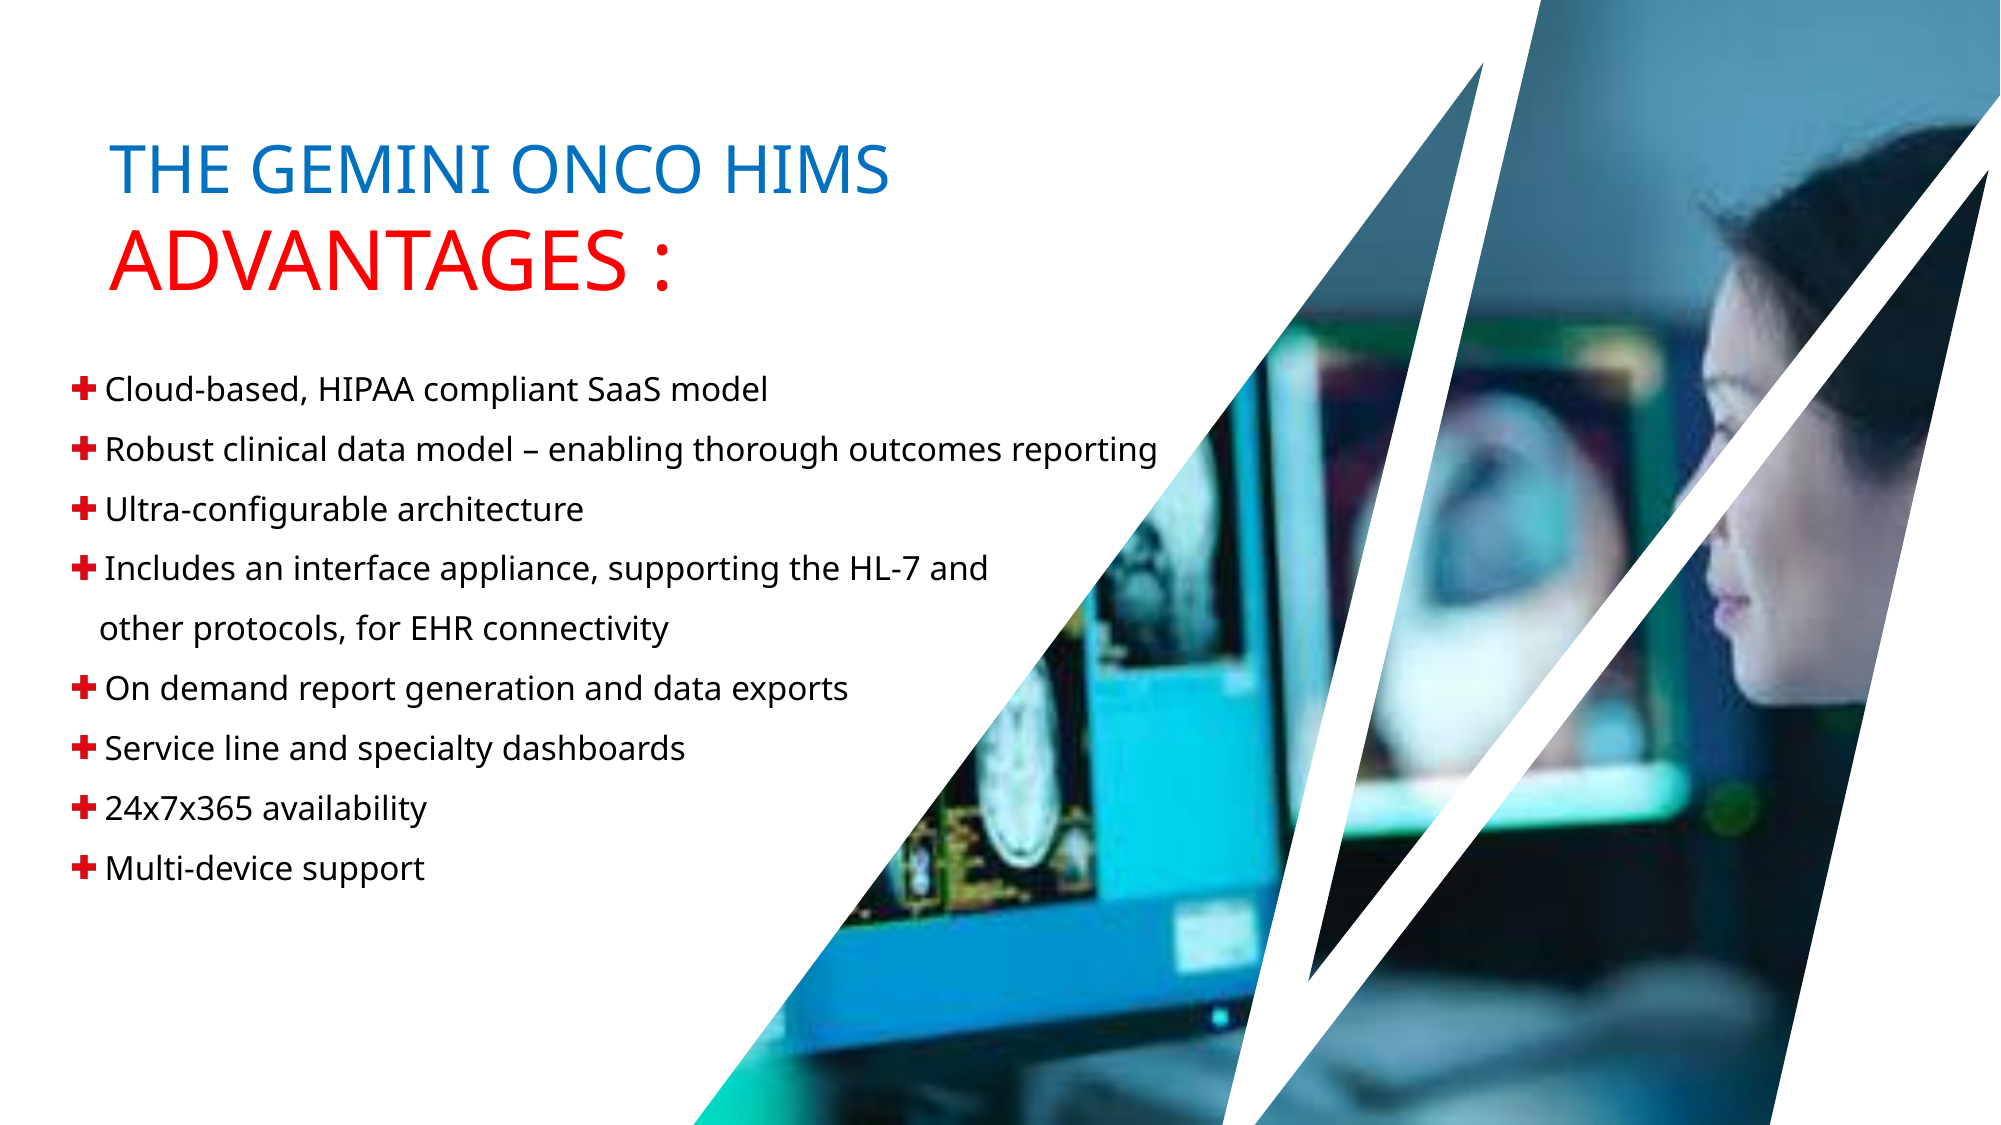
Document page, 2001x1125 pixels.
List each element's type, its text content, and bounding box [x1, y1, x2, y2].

picture [72, 735, 96, 759]
picture [72, 496, 96, 520]
text_box Cloud-based, HIPAA compliant SaaS model Robust clinical data model – enabling thorough outcomes reporting Ultra-configurable architecture Includes an interface appliance, supporting the HL-7 and other protocols, for EHR connectivity On demand report generation and data exports Service line and specialty dashboards 24x7x365 availability Multi-device support [57, 340, 693, 955]
picture [693, 0, 2000, 1125]
picture [72, 795, 96, 819]
text_box THE GEMINI ONCO HIMS ADVANTAGES : [94, 120, 693, 315]
picture [72, 675, 96, 699]
picture [72, 376, 96, 400]
picture [72, 855, 96, 879]
picture [72, 555, 96, 580]
picture [72, 436, 96, 460]
